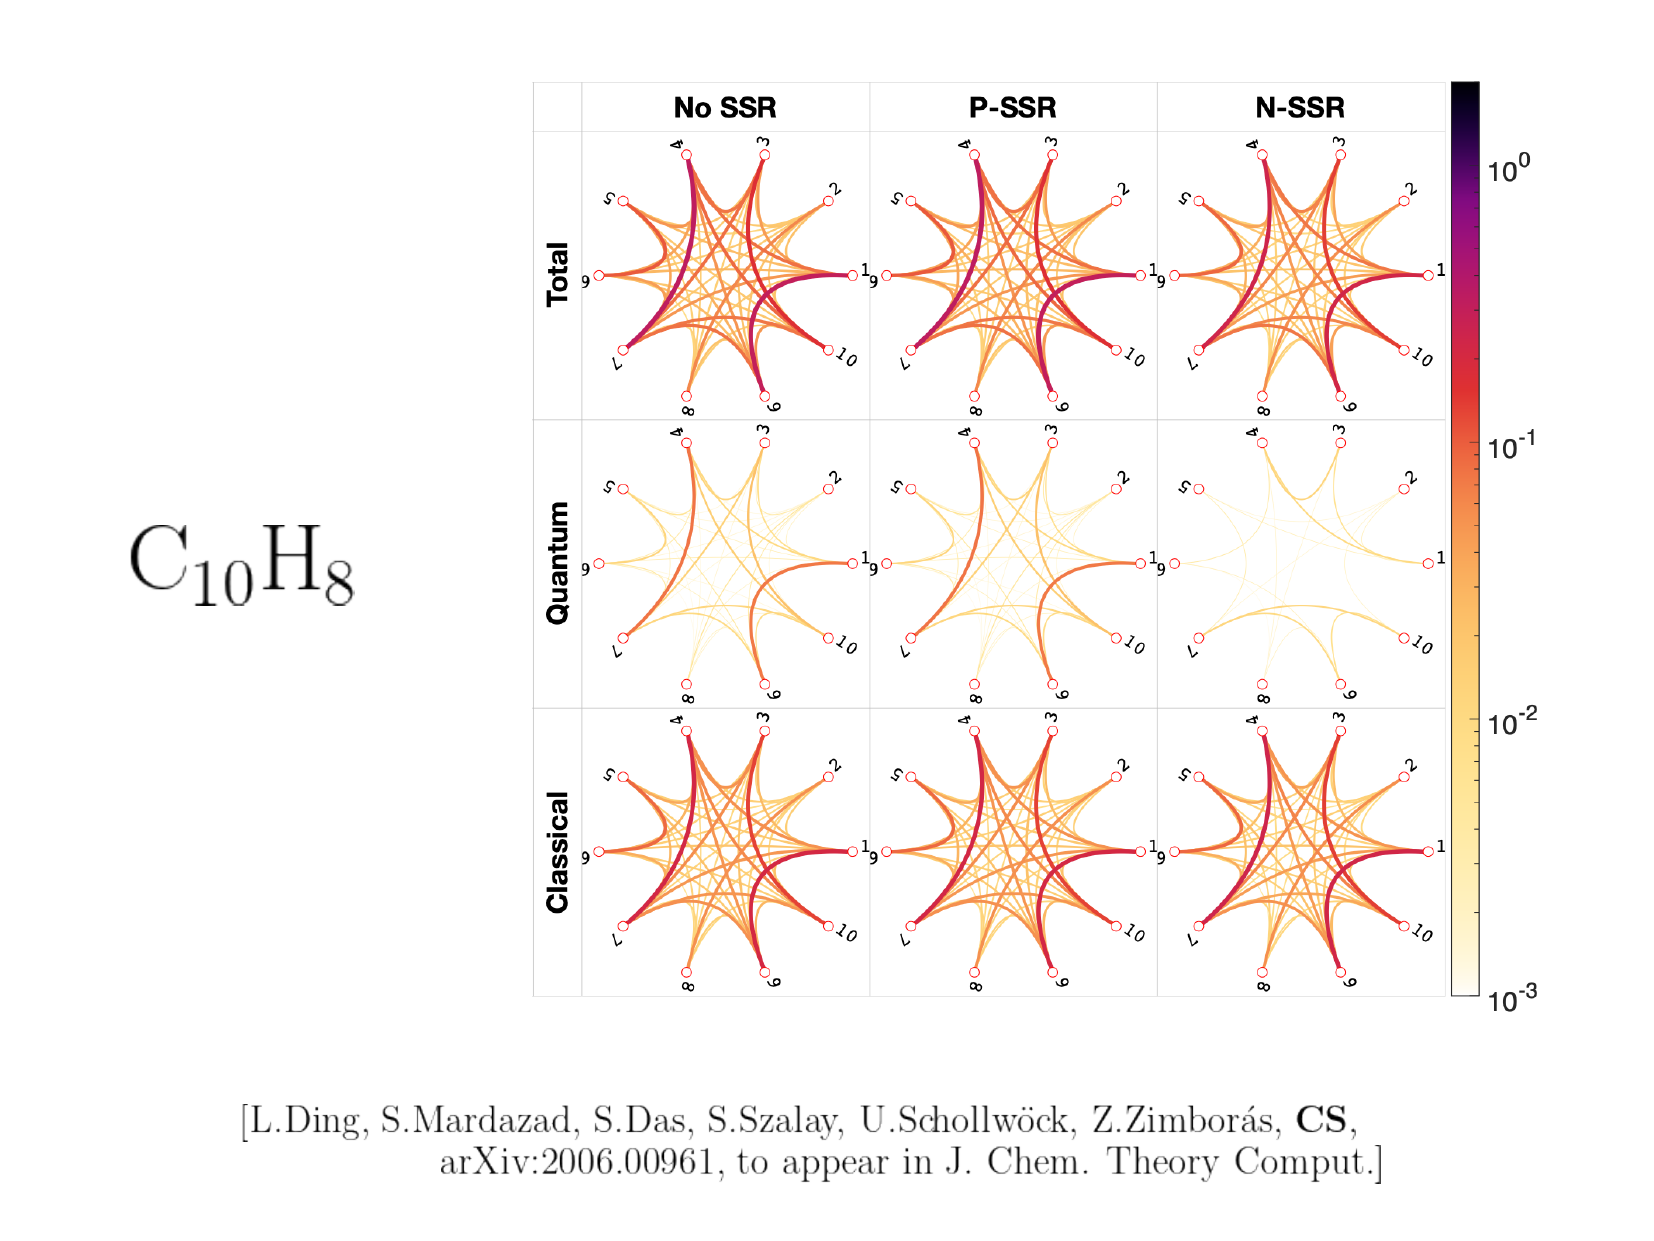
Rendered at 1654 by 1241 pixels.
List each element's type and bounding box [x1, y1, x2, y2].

picture [129, 525, 355, 606]
picture [440, 1145, 1381, 1184]
picture [241, 1104, 1357, 1143]
picture [527, 76, 1537, 1017]
